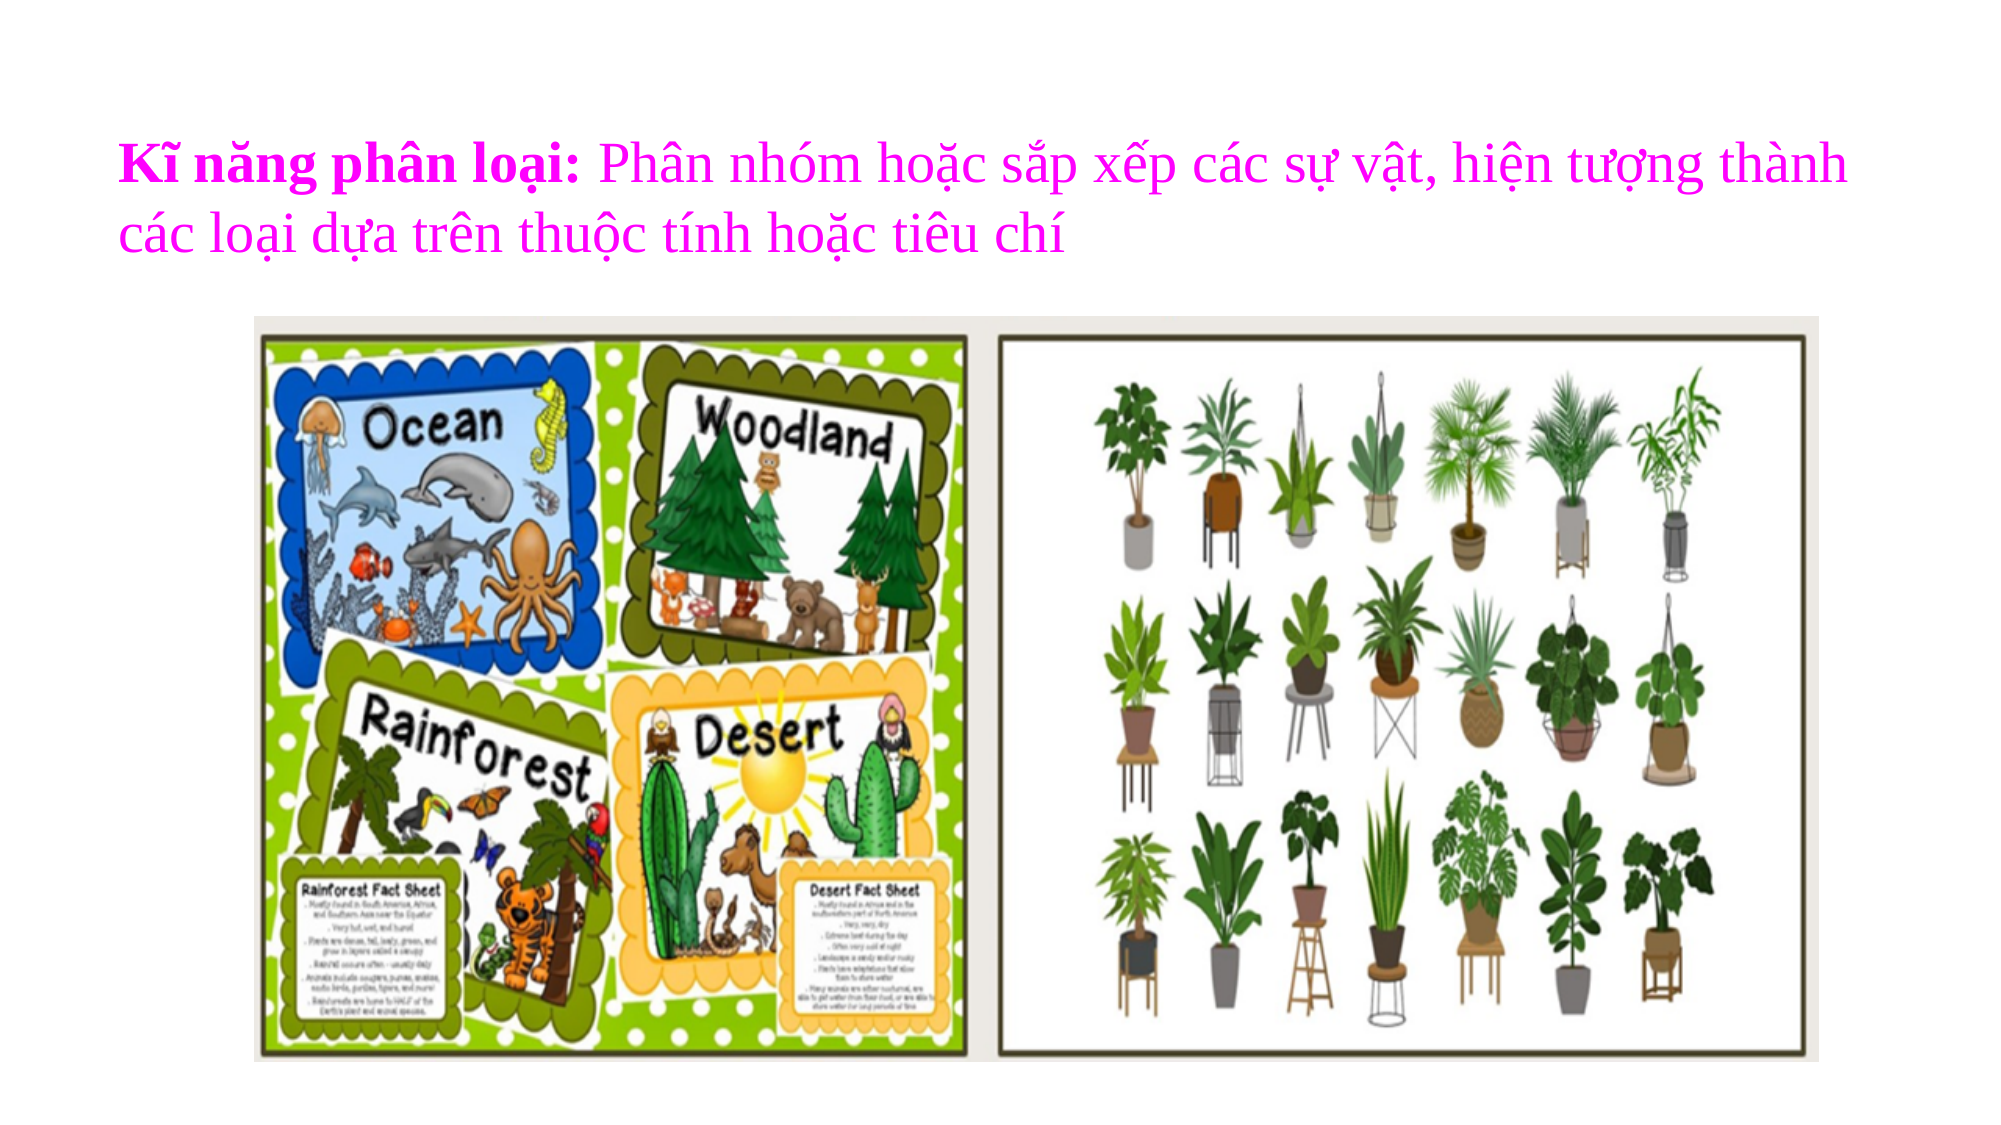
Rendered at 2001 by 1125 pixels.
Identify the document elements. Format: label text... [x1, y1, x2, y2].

text_box Kĩ năng phân loại: Phân nhóm hoặc sắp xếp các sự vật, hiện tượng thành các loại dựa trên thuộc tính hoặc tiêu chí [103, 116, 1927, 272]
picture [254, 316, 1819, 1062]
